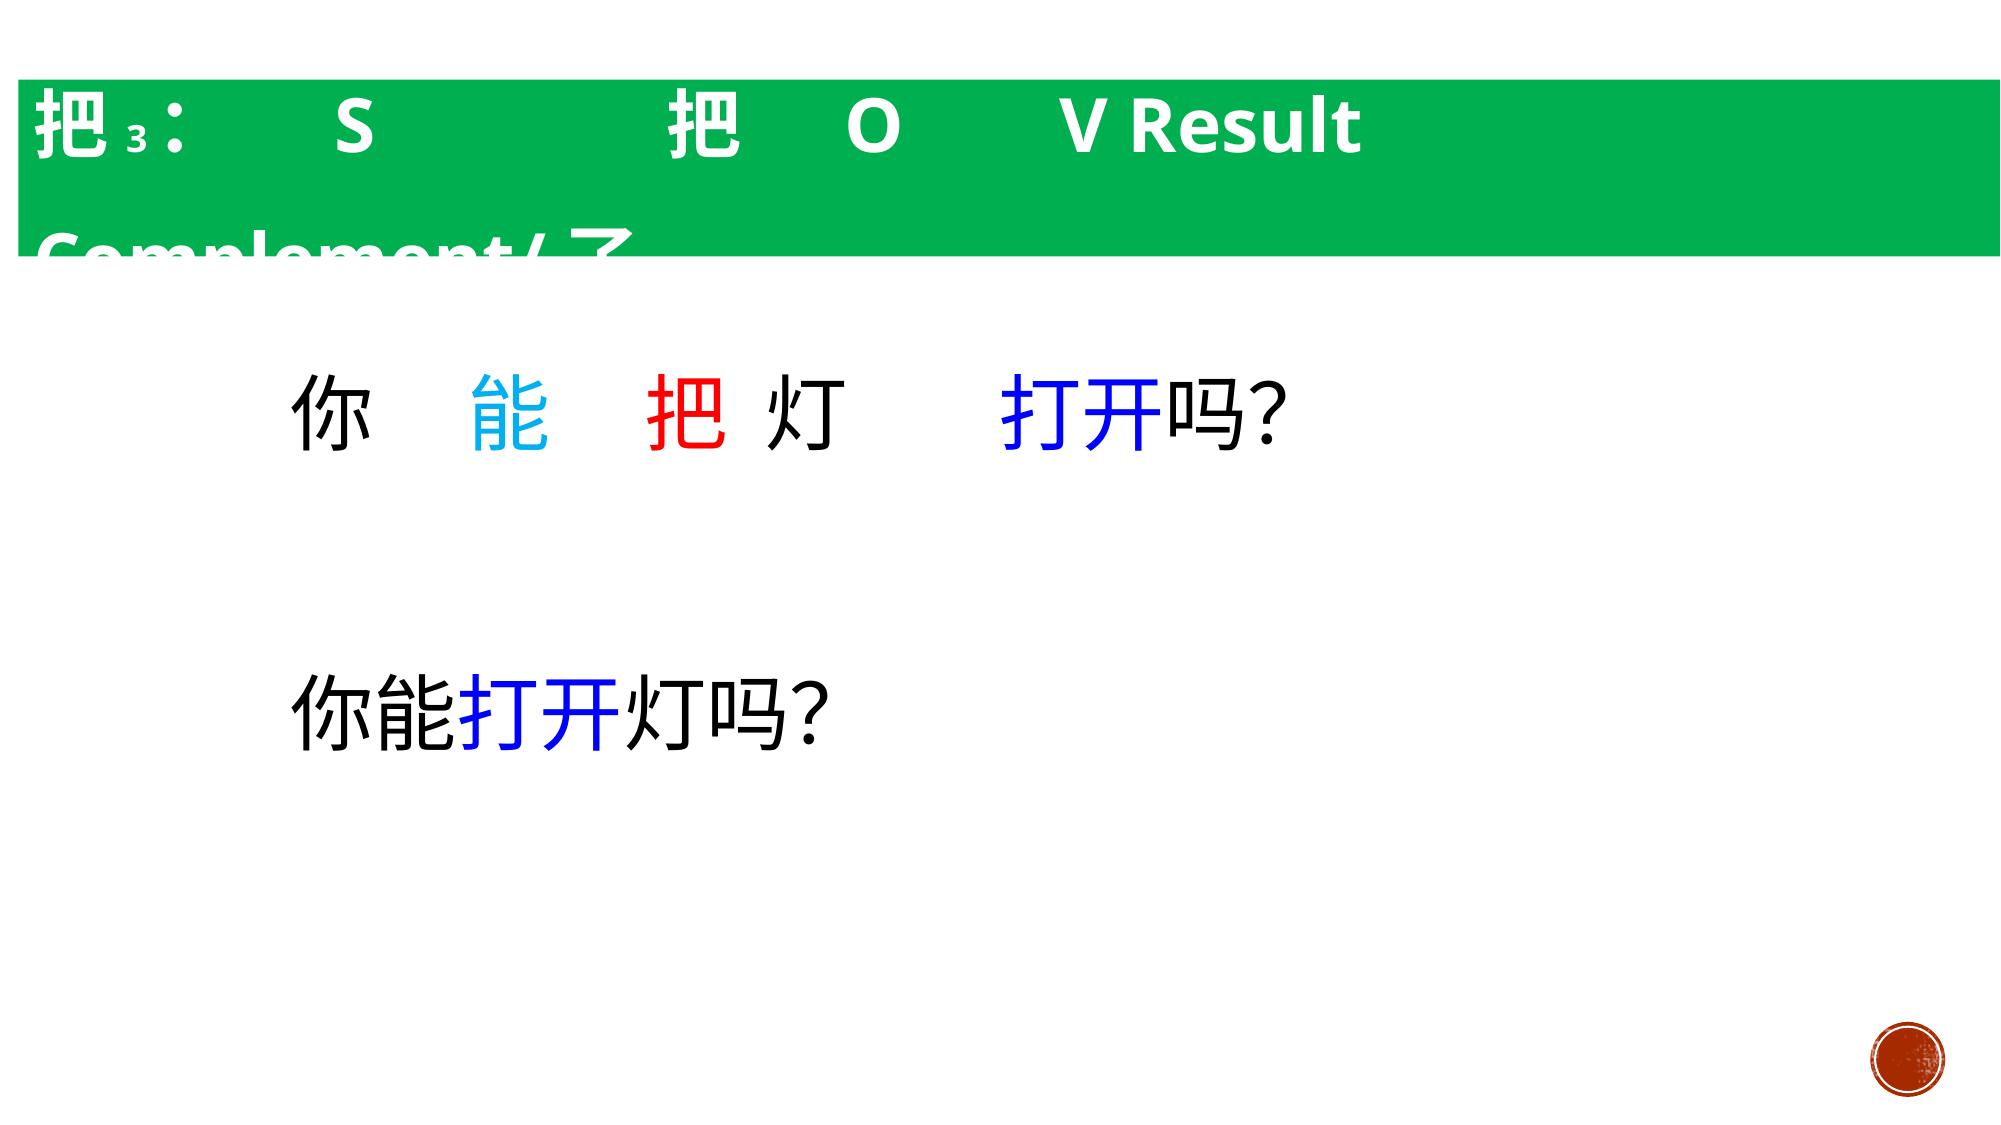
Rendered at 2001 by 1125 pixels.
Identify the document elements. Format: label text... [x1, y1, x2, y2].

text_box 把3： S 把 O V Result Complement/了 [17, 79, 2000, 257]
text_box 你 能 把 灯 打开吗？ 你能打开灯吗？ [275, 303, 1554, 769]
